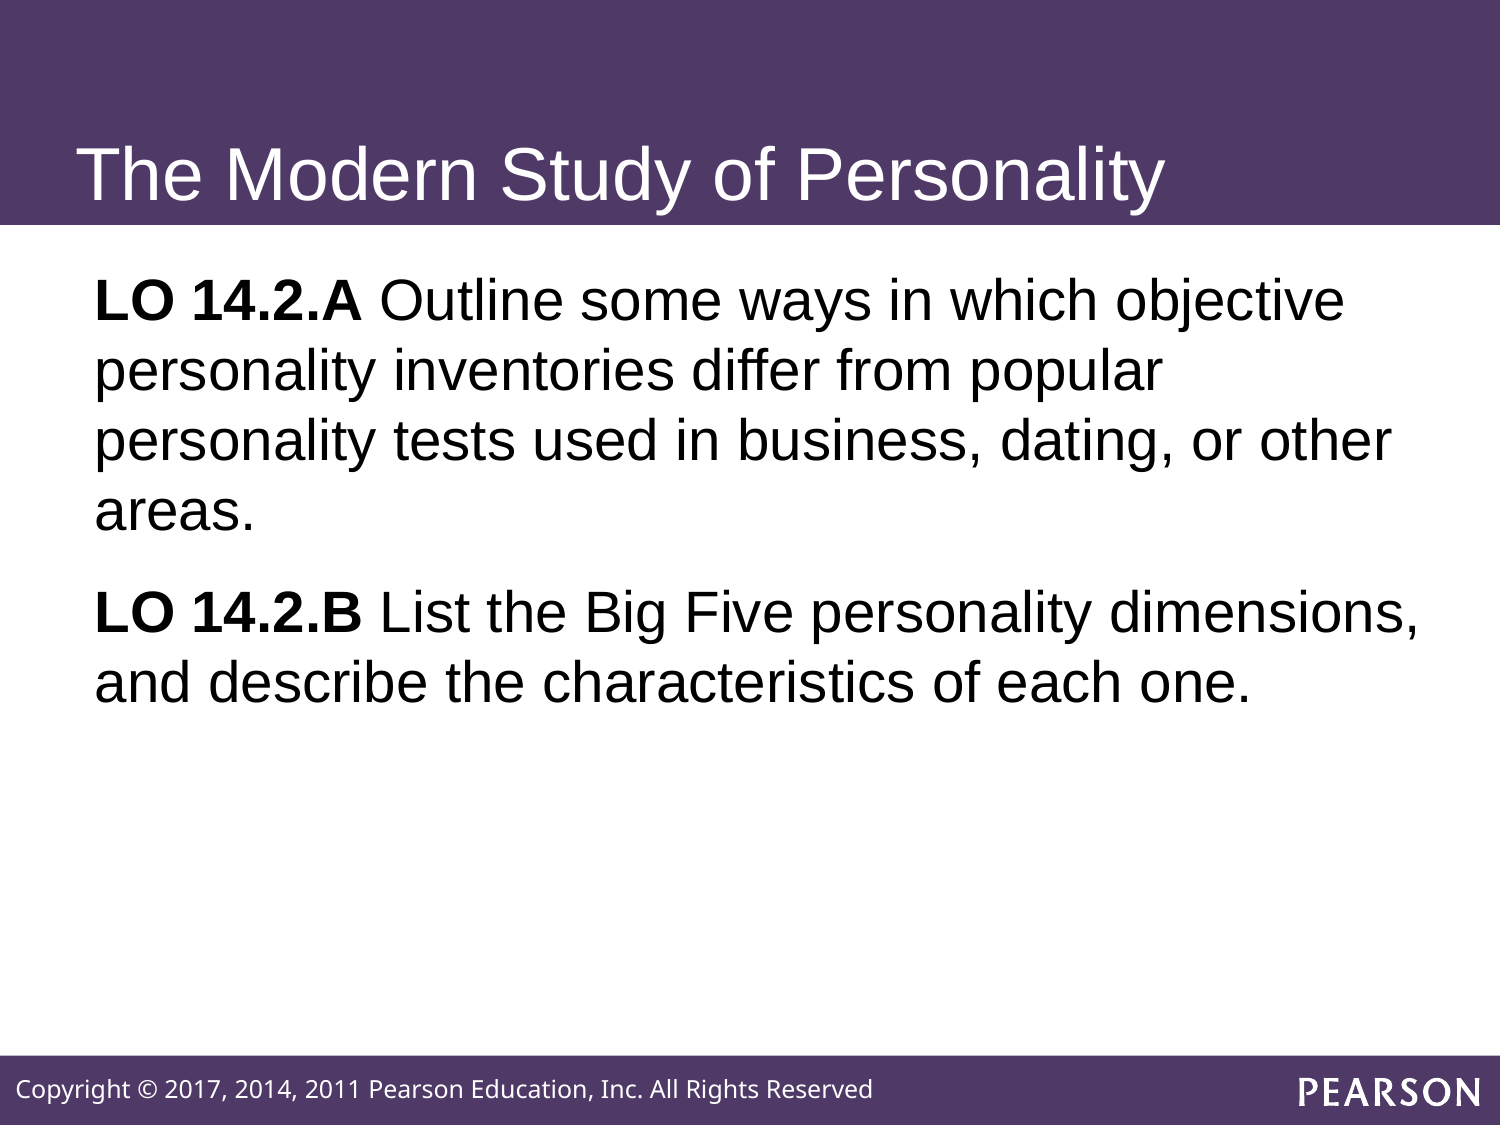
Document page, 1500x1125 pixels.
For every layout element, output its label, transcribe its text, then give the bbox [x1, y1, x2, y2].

list LO 14.2.A Outline some ways in which objective personality inventories differ from popular personality tests used in business, dating, or other areas. LO 14.2.B List the Big Five personality dimensions, and describe the characteristics of each one. [75, 262, 1425, 1005]
title The Modern Study of Personality [75, 35, 1425, 216]
